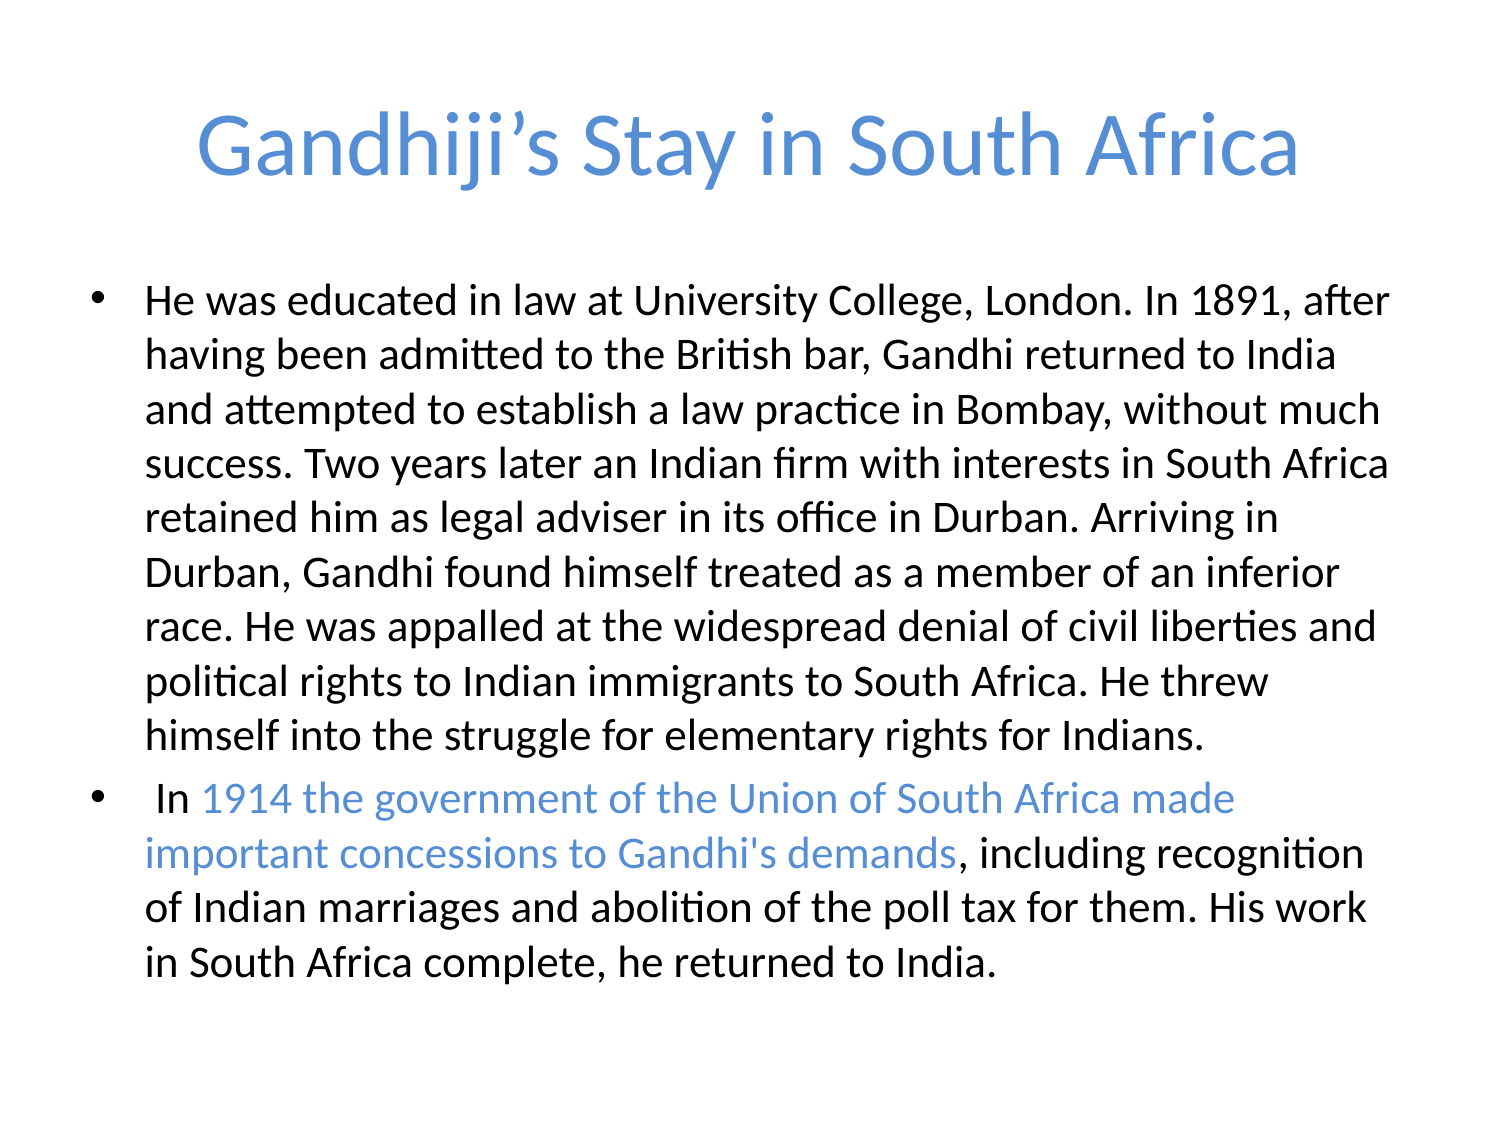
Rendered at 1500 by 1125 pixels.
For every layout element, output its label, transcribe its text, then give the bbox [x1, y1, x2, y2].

list He was educated in law at University College, London. In 1891, after having been admitted to the British bar, Gandhi returned to India and attempted to establish a law practice in Bombay, without much success. Two years later an Indian firm with interests in South Africa retained him as legal adviser in its office in Durban. Arriving in Durban, Gandhi found himself treated as a member of an inferior race. He was appalled at the widespread denial of civil liberties and political rights to Indian immigrants to South Africa. He threw himself into the struggle for elementary rights for Indians. In 1914 the government of the Union of South Africa made important concessions to Gandhi's demands, including recognition of Indian marriages and abolition of the poll tax for them. His work in South Africa complete, he returned to India. [75, 262, 1425, 1005]
title Gandhiji’s Stay in South Africa [75, 45, 1425, 233]
